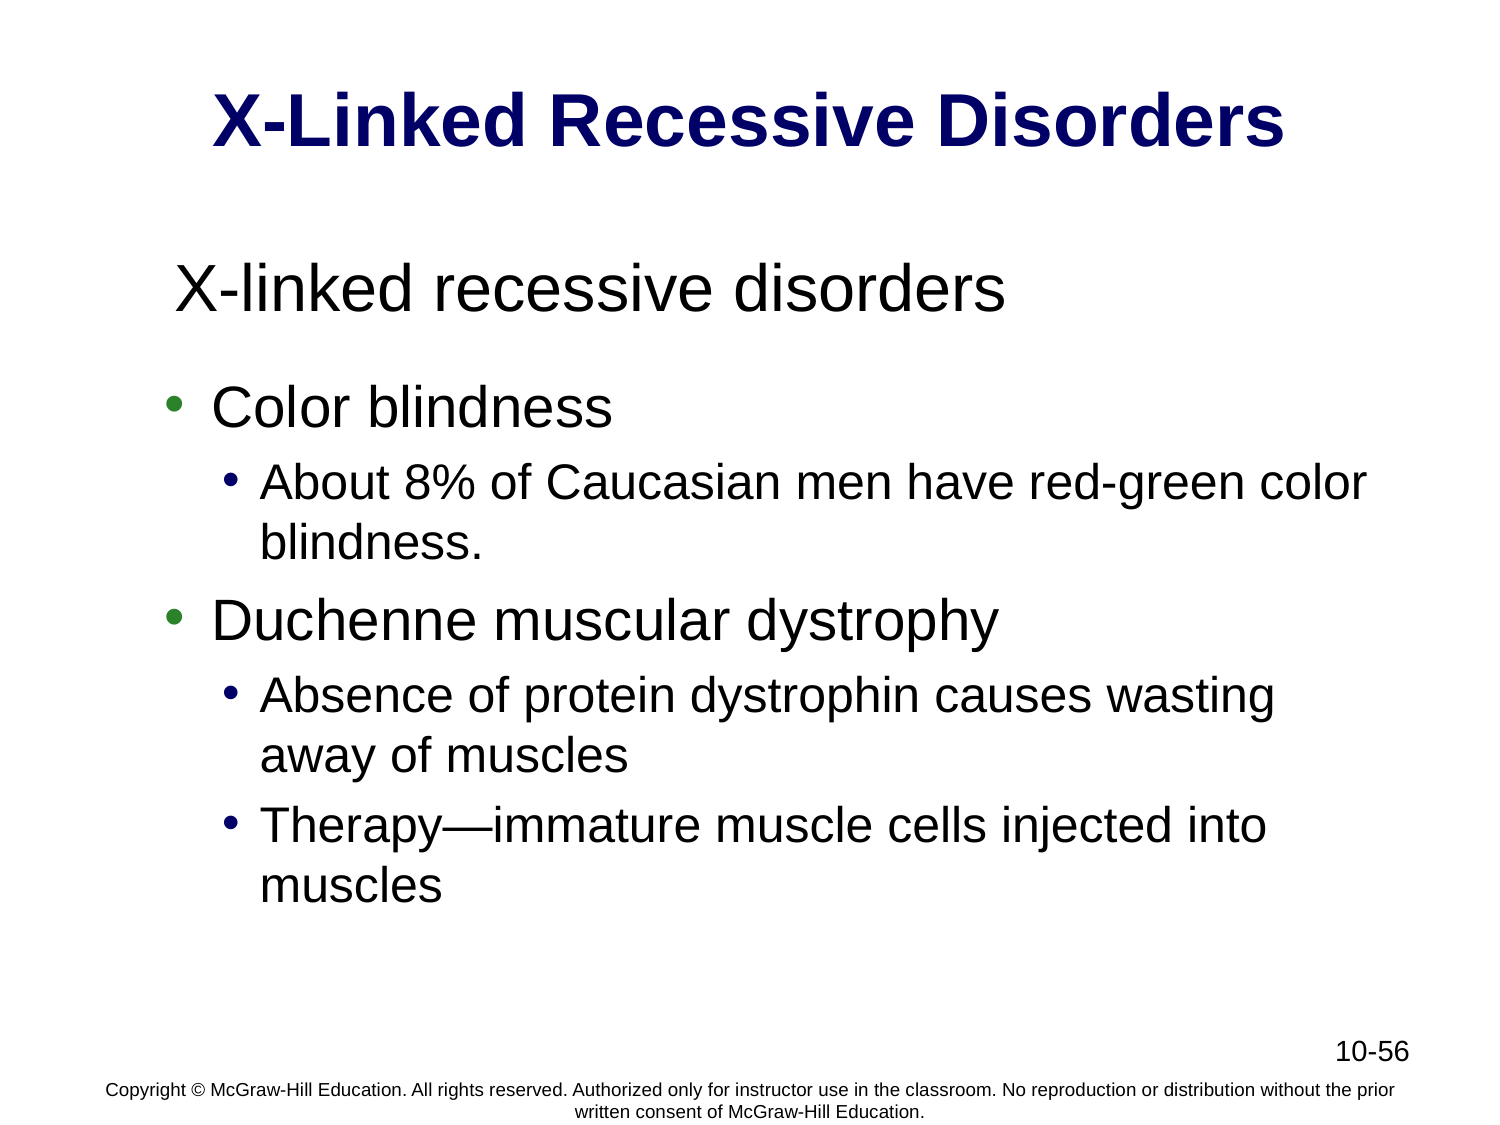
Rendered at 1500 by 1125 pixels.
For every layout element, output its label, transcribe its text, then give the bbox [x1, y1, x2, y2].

list X-linked recessive disorders Color blindness About 8% of Caucasian men have red-green color blindness. Duchenne muscular dystrophy Absence of protein dystrophin causes wasting away of muscles Therapy—immature muscle cells injected into muscles [149, 237, 1388, 951]
title X-Linked Recessive Disorders [74, 65, 1425, 168]
